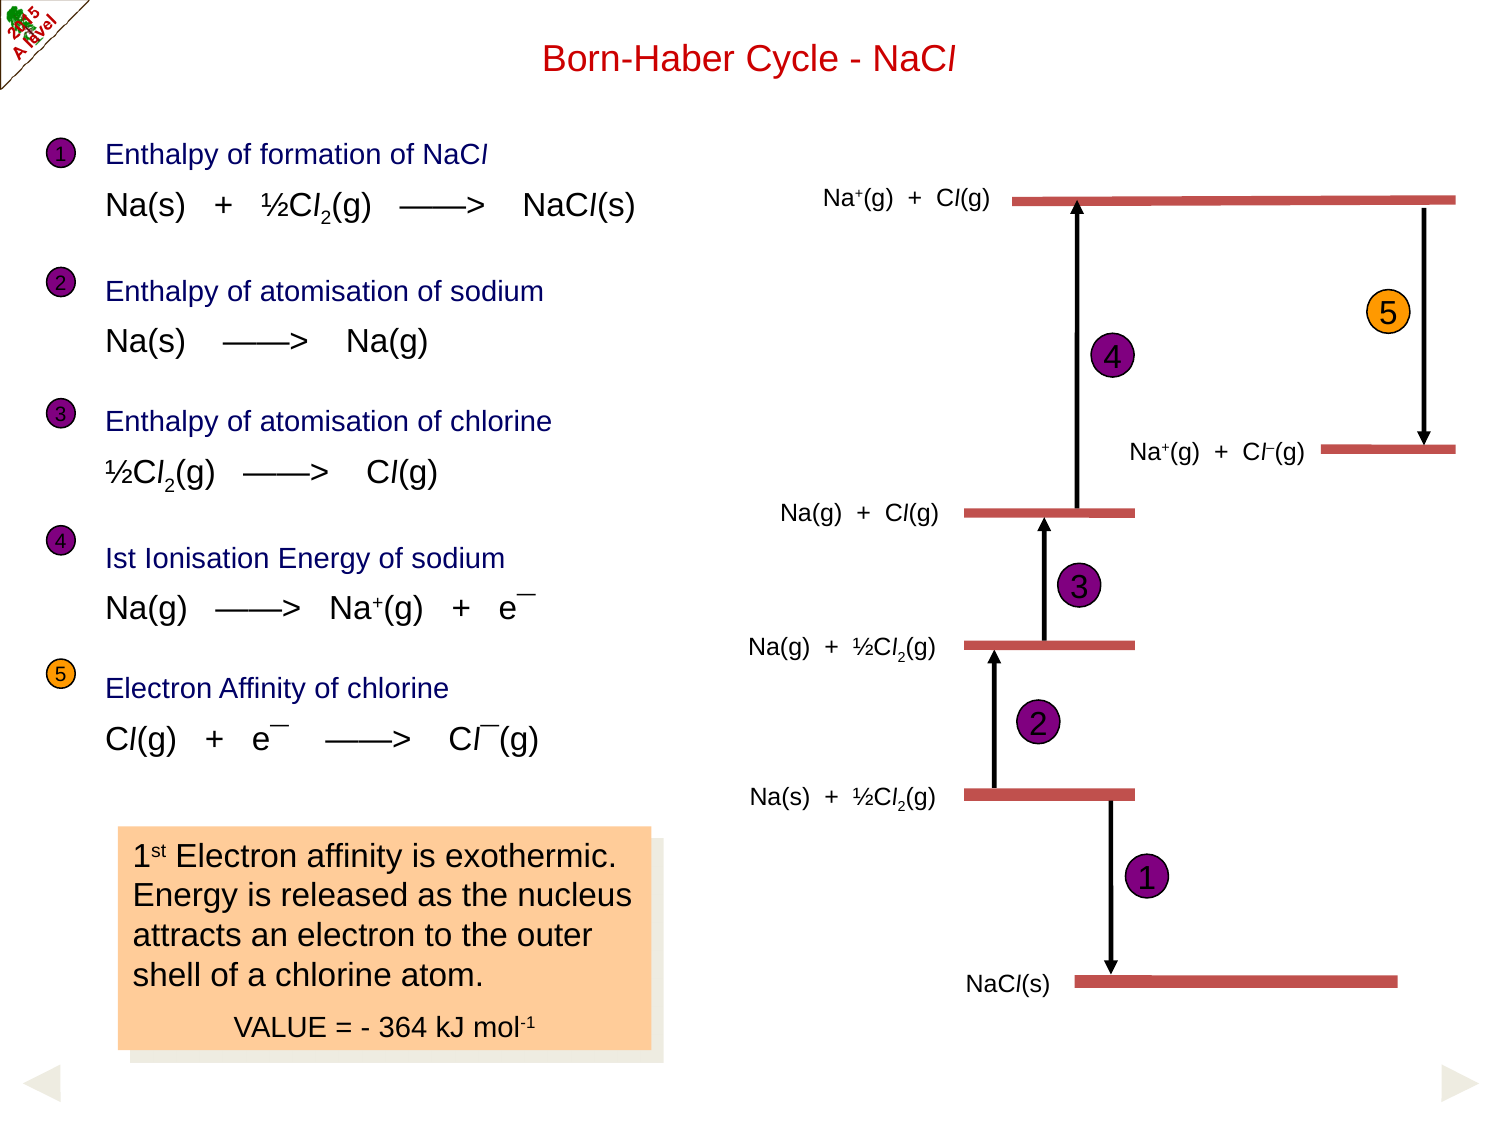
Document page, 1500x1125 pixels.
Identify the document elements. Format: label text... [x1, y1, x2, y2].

text_box 1 [46, 138, 76, 168]
text_box [22, 1052, 80, 1117]
picture [0, 0, 90, 90]
text_box [1417, 207, 1431, 446]
text_box NaCl(s) [913, 960, 1066, 1005]
text_box Na+(g) + Cl(g) [804, 173, 1013, 219]
text_box 1 [1125, 854, 1169, 898]
text_box [988, 649, 1001, 788]
text_box 4 [1091, 333, 1135, 378]
text_box Na+(g) + Cl–(g) [1114, 427, 1359, 473]
text_box 5 [1366, 289, 1410, 334]
text_box 5 [46, 659, 76, 689]
text_box 2 [46, 267, 76, 297]
text_box 3 [46, 398, 76, 428]
text_box [1038, 517, 1051, 641]
text_box Enthalpy of formation of NaCl Na(s) + ½Cl2(g) ——> NaCl(s) Enthalpy of atomisation of sodium Na(s) ——> Na(g) Enthalpy of atomisation of chlorine ½Cl2(g) ——> Cl(g) Ist Ionisation Energy of sodium Na(g) ——> Na+(g) + e¯ Electron Affinity of chlorine Cl(g) + e¯ ——> Cl¯(g) [90, 127, 651, 804]
text_box Born-Haber Cycle - NaCl [526, 26, 971, 86]
text_box [1070, 199, 1084, 509]
text_box [1420, 1052, 1496, 1117]
text_box 1st Electron affinity is exothermic. Energy is released as the nucleus attracts an electron to the outer shell of a chlorine atom. VALUE = - 364 kJ mol-1 [117, 826, 652, 1051]
text_box 2 [1016, 699, 1060, 744]
text_box 3 [1057, 563, 1101, 608]
text_box Na(g) + Cl(g) [753, 489, 961, 534]
text_box 4 [46, 525, 76, 555]
text_box [1104, 800, 1118, 975]
text_box Na(g) + ½Cl2(g) [720, 623, 958, 673]
text_box Na(s) + ½Cl2(g) [720, 773, 958, 822]
